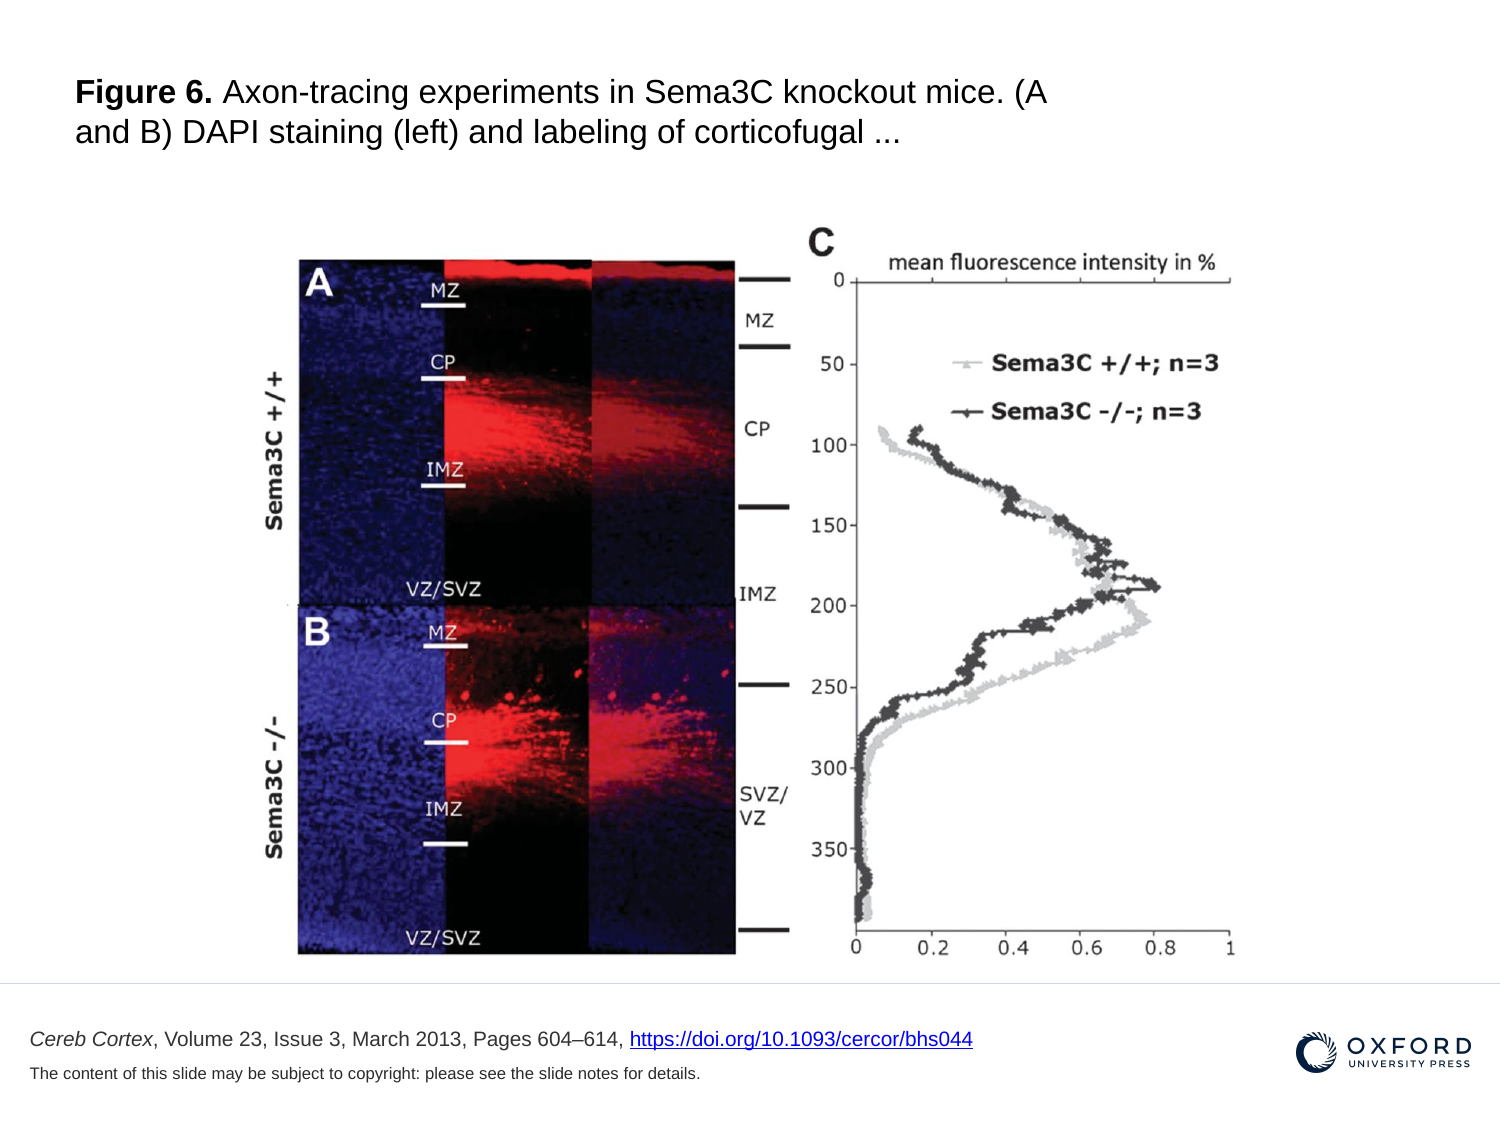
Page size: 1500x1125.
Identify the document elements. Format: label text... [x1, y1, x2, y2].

picture [262, 224, 1237, 957]
footer Cereb Cortex, Volume 23, Issue 3, March 2013, Pages 604–614, https://doi.org/10.1093/cercor/bhs044 The content of this slide may be subject to copyright: please see the slide notes for details. [0, 983, 1260, 1125]
picture [1296, 1032, 1471, 1073]
title Figure 6. Axon-tracing experiments in Sema3C knockout mice. (A and B) DAPI staining (left) and labeling of corticofugal ... [75, 69, 1078, 171]
